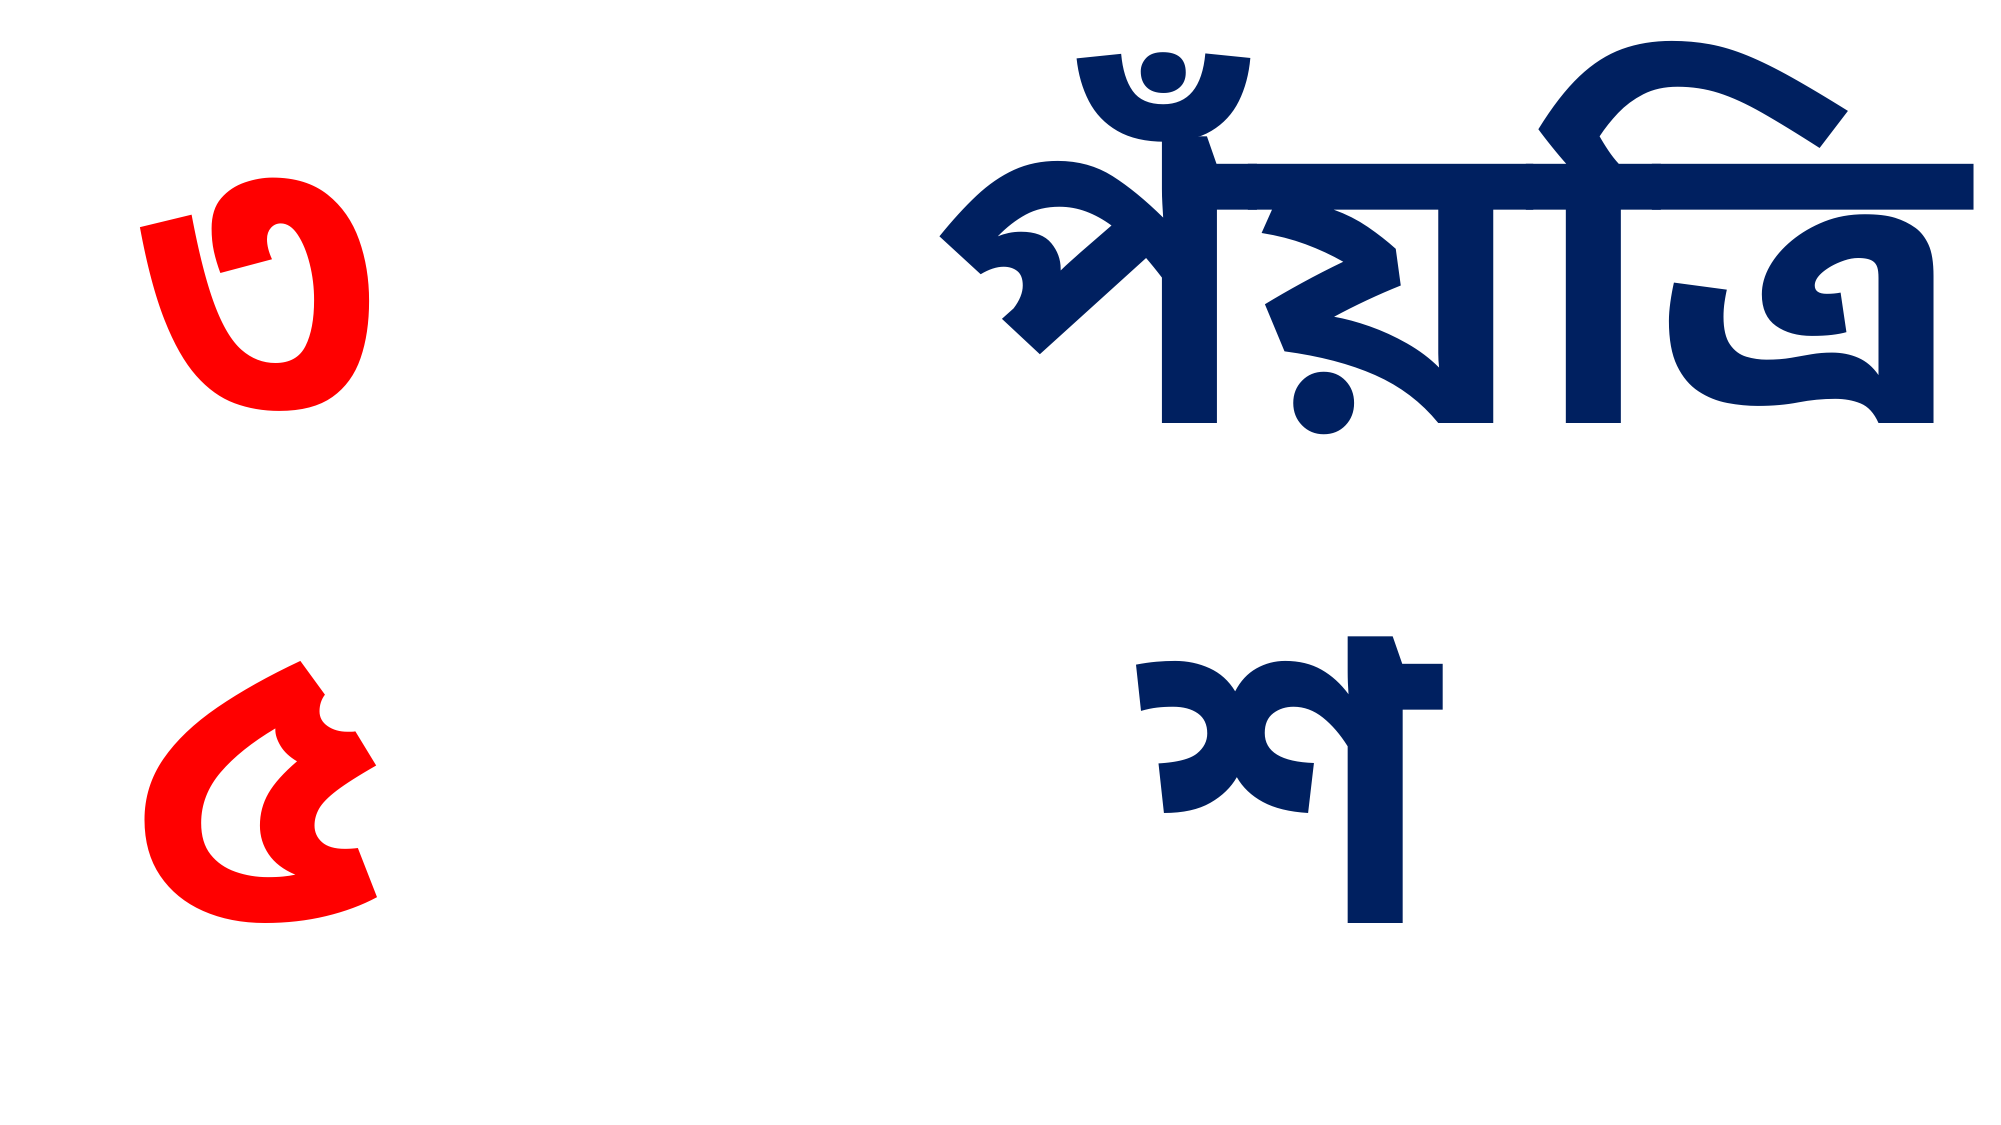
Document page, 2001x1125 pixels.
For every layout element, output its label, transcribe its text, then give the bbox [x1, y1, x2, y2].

text_box ৩৫ [0, 0, 514, 1015]
text_box পঁয়ত্রিশ [904, 0, 2000, 1015]
